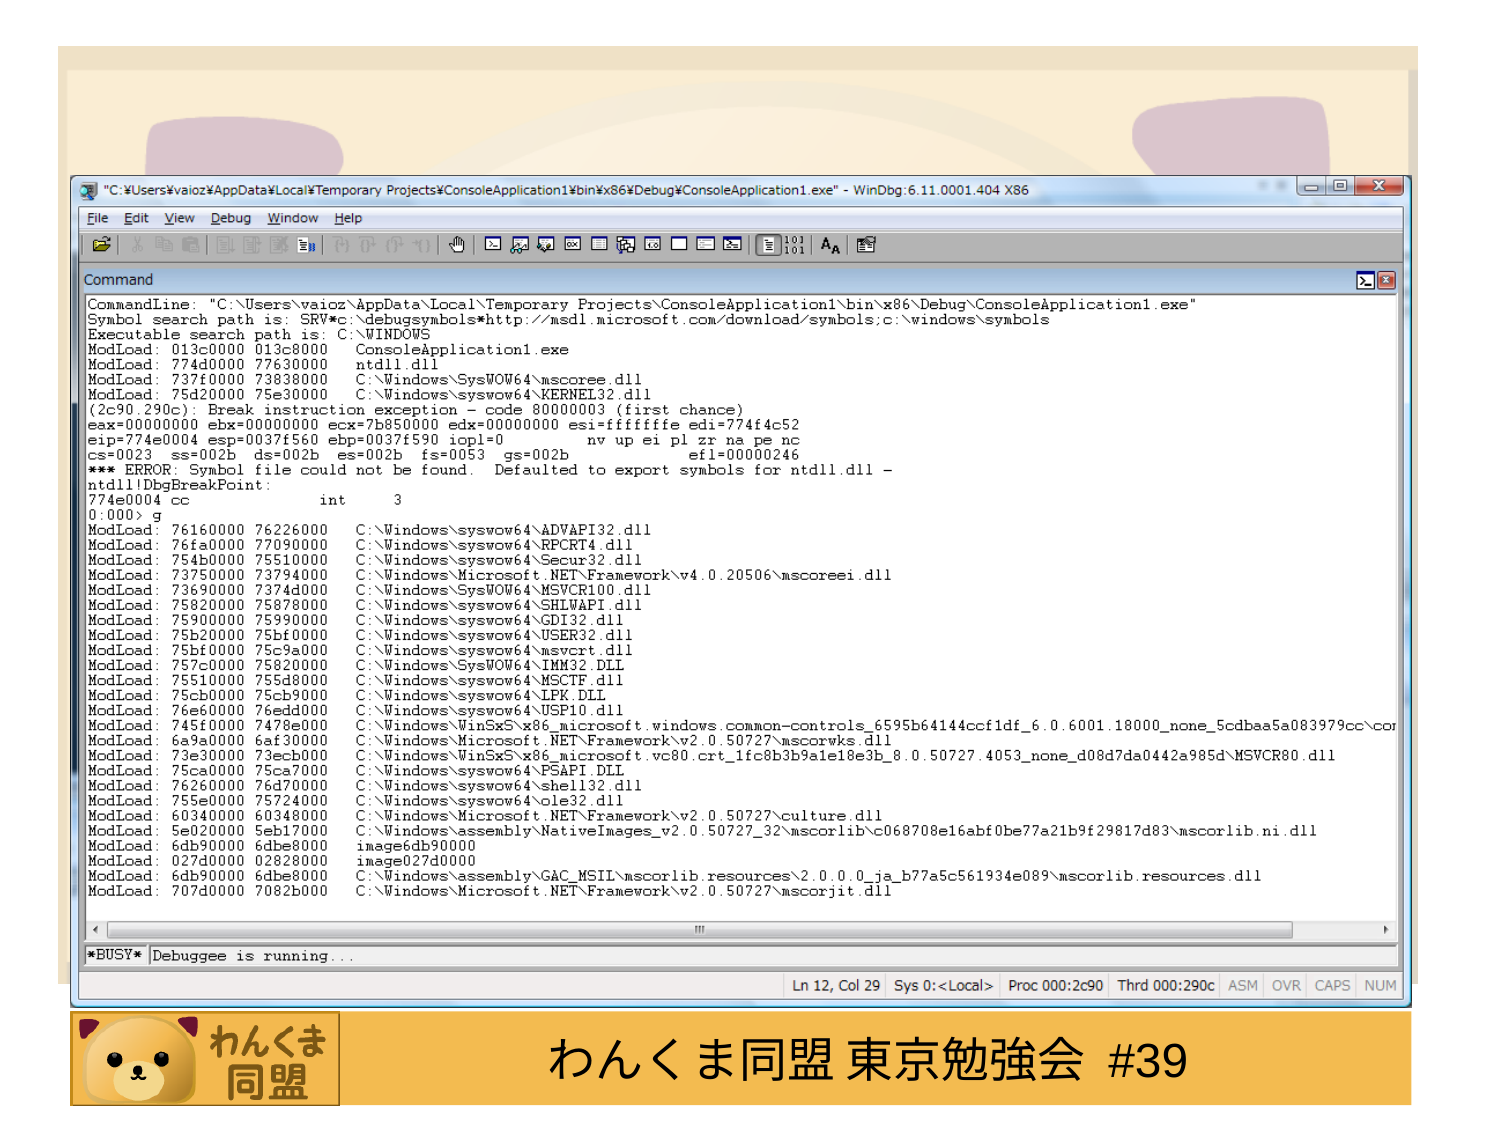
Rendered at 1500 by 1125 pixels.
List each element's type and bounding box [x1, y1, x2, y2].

picture [58, 46, 1418, 1009]
picture [70, 1011, 340, 1106]
